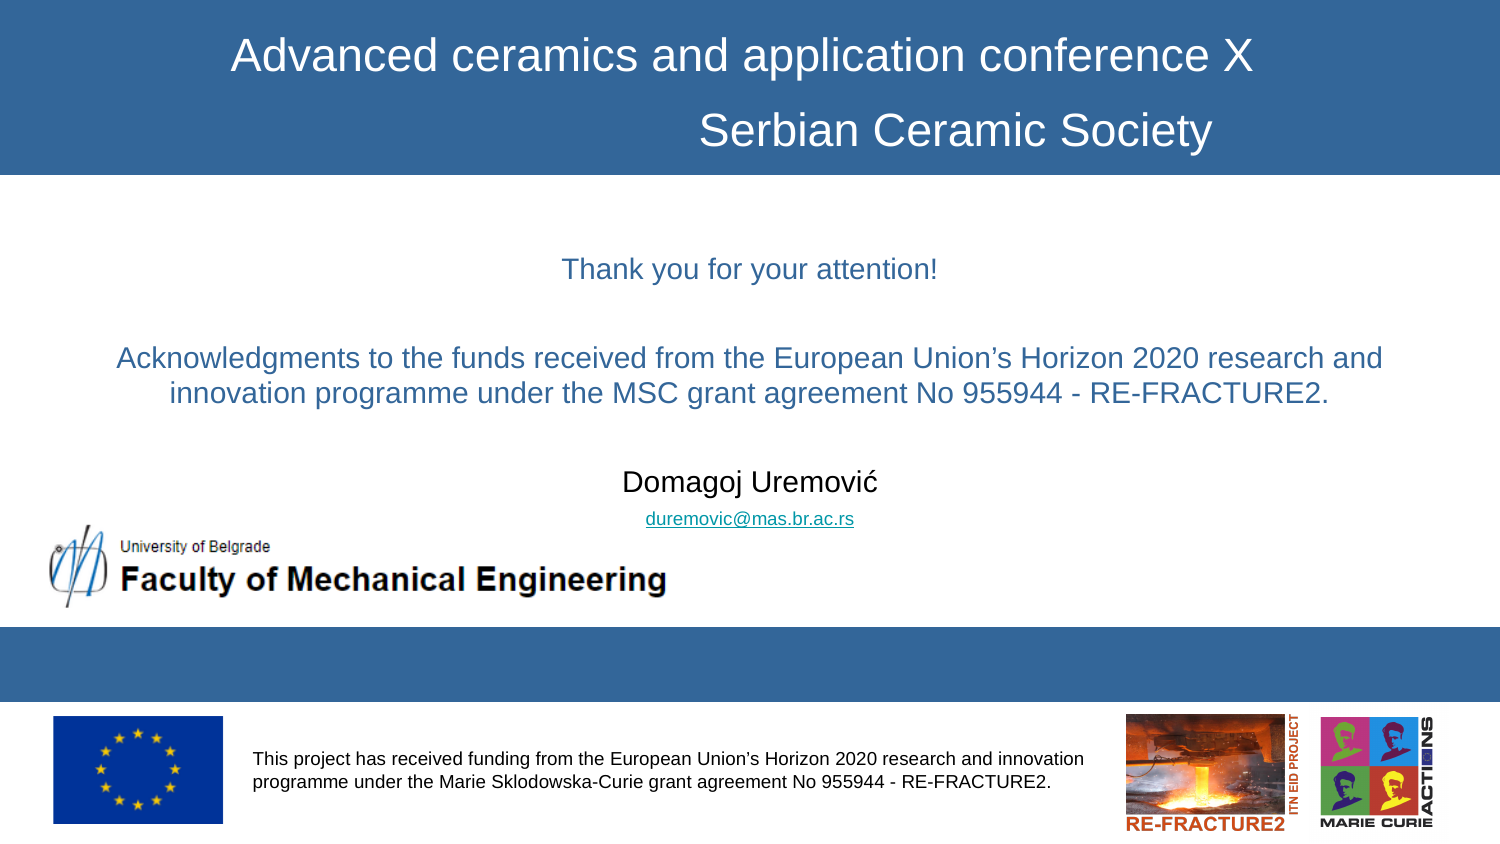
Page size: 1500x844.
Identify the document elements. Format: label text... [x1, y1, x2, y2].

picture [0, 0, 1500, 175]
picture [53, 715, 225, 825]
text_box This project has received funding from the European Union’s Horizon 2020 research and innovation programme under the Marie Sklodowska-Curie grant agreement No 955944 - RE-FRACTURE2. [237, 732, 1115, 808]
subtitle Thank you for your attention! Acknowledgments to the funds received from the European Union’s Horizon 2020 research and innovation programme under the MSC grant agreement No 955944 - RE-FRACTURE2. Domagoj Uremović duremovic@mas.br.ac.rs [51, 195, 1449, 550]
picture [0, 627, 1500, 843]
picture [1126, 714, 1298, 831]
picture [23, 516, 742, 613]
